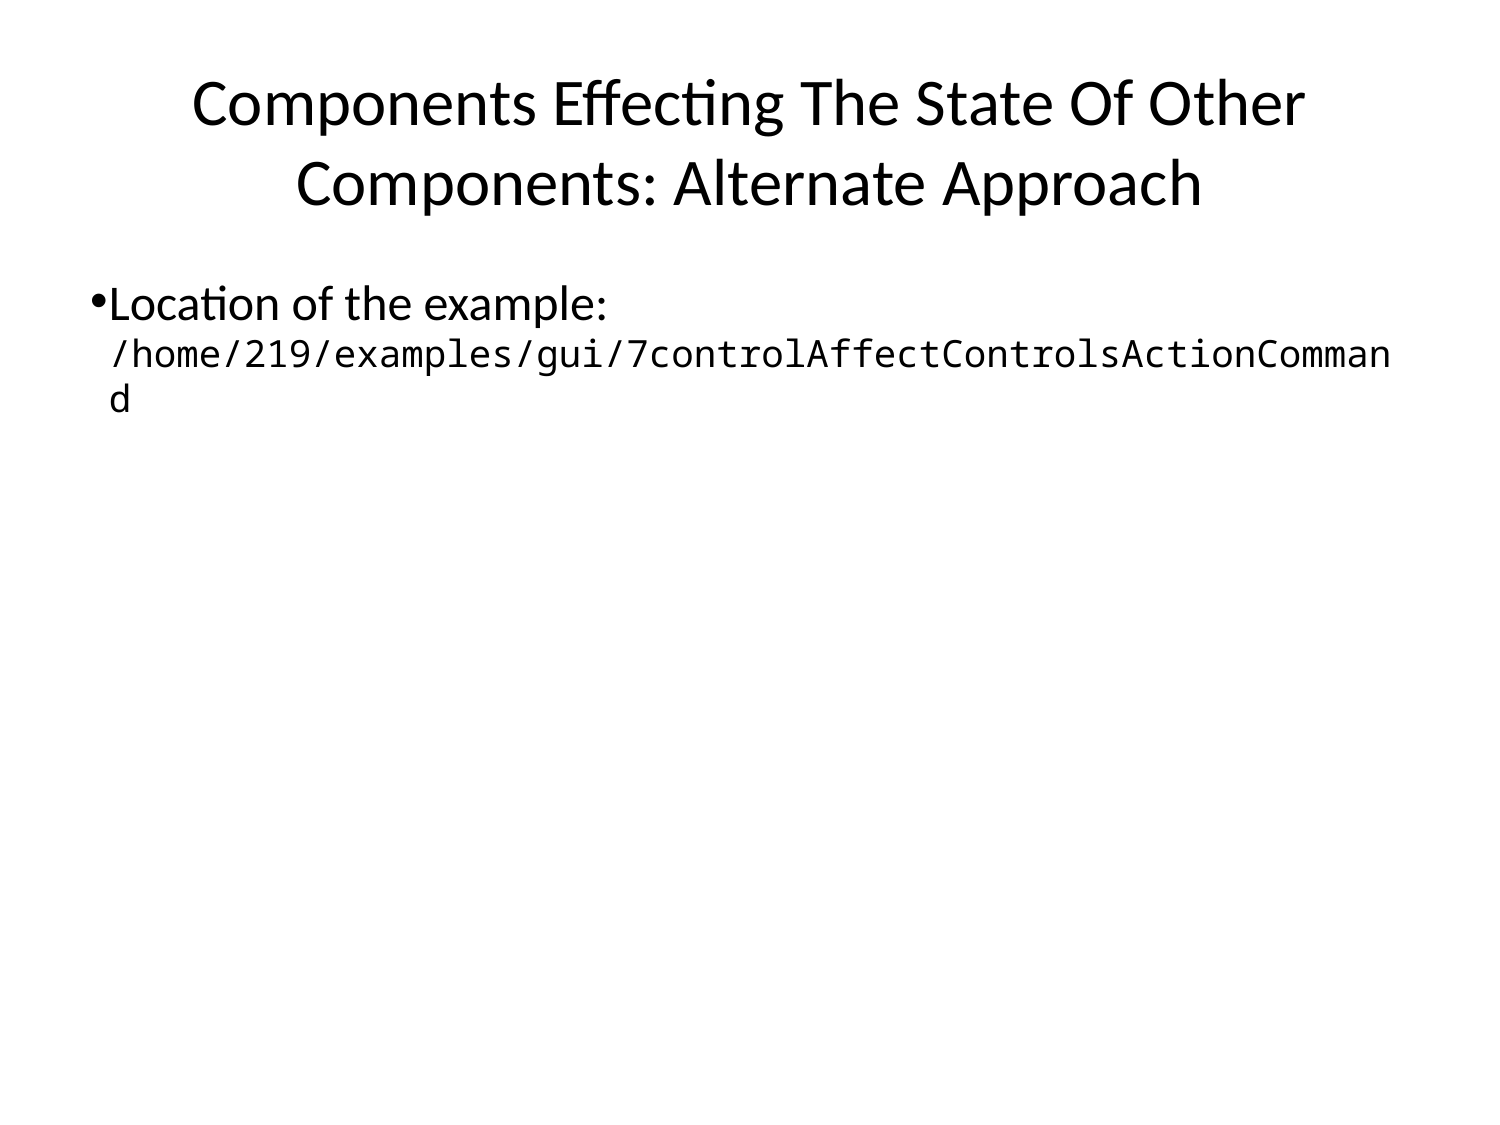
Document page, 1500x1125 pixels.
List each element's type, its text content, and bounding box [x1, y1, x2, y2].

list Location of the example: /home/219/examples/gui/7controlAffectControlsActionCommand [75, 262, 1425, 1005]
title Components Effecting The State Of Other Components: Alternate Approach [75, 45, 1425, 233]
